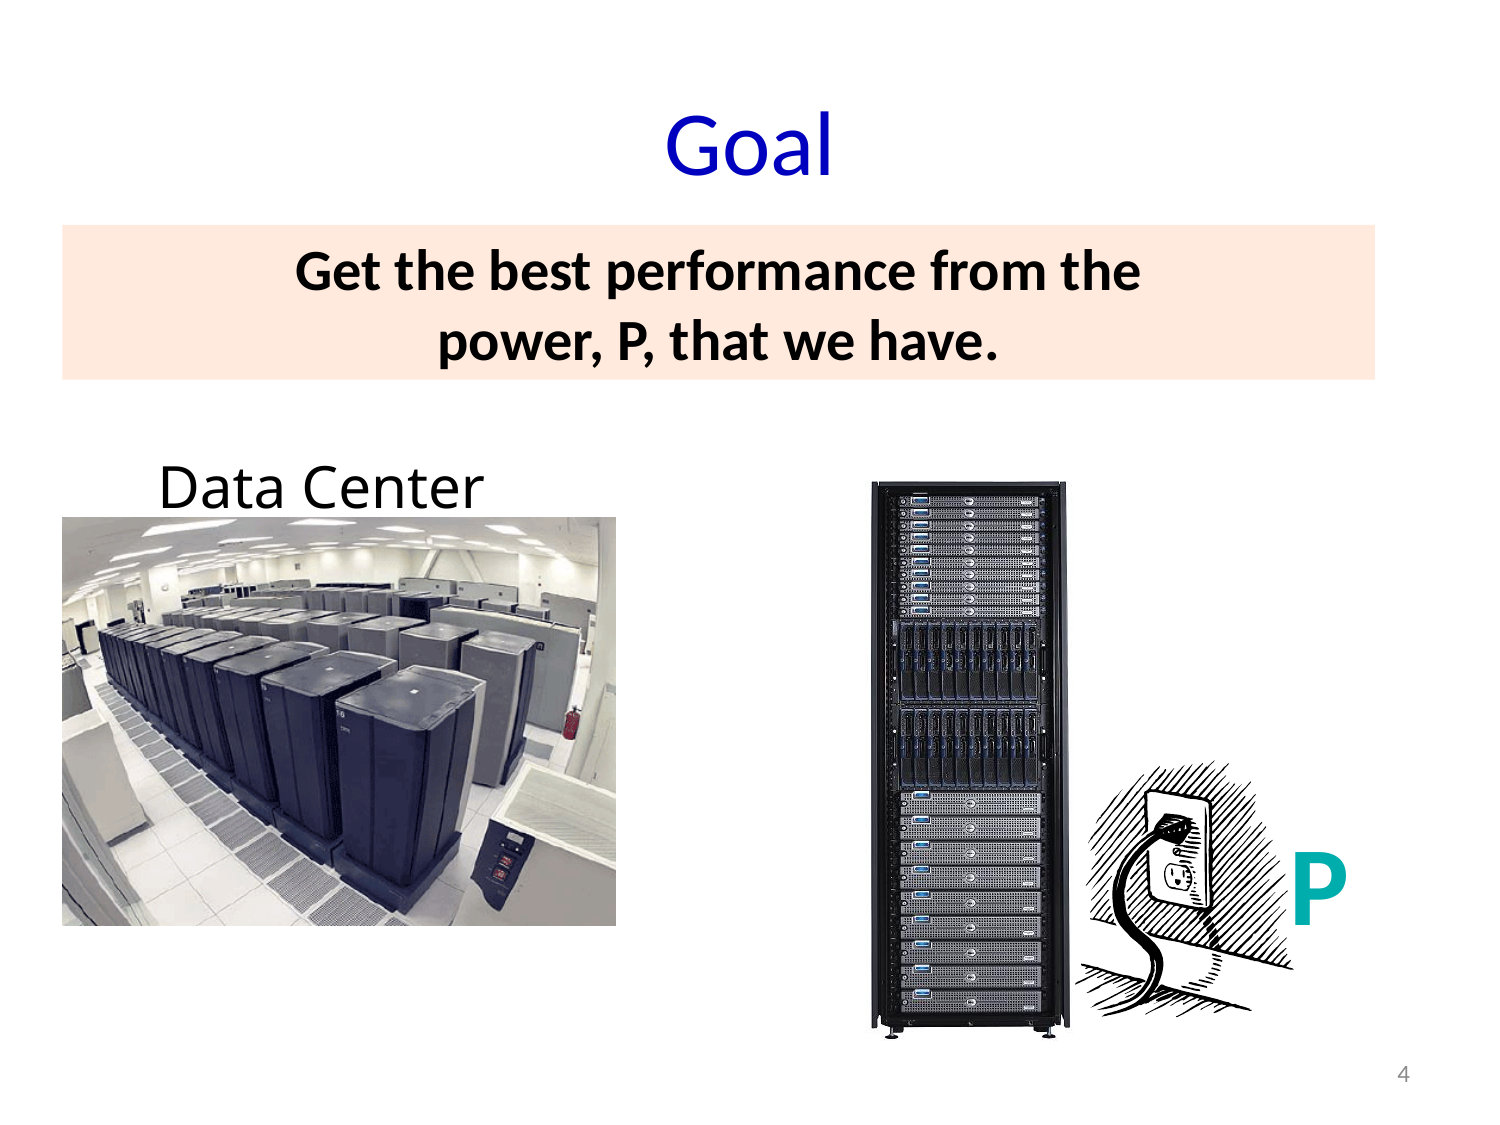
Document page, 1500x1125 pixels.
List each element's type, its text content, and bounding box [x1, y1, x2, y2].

picture [849, 467, 1088, 1051]
text_box P [1297, 805, 1425, 956]
title Goal [75, 45, 1425, 233]
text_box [1074, 760, 1294, 1019]
picture [62, 517, 617, 927]
slide_number 4 [1074, 1042, 1425, 1103]
text_box Get the best performance from the power, P, that we have. [62, 224, 1375, 380]
text_box Data Center [142, 442, 515, 516]
